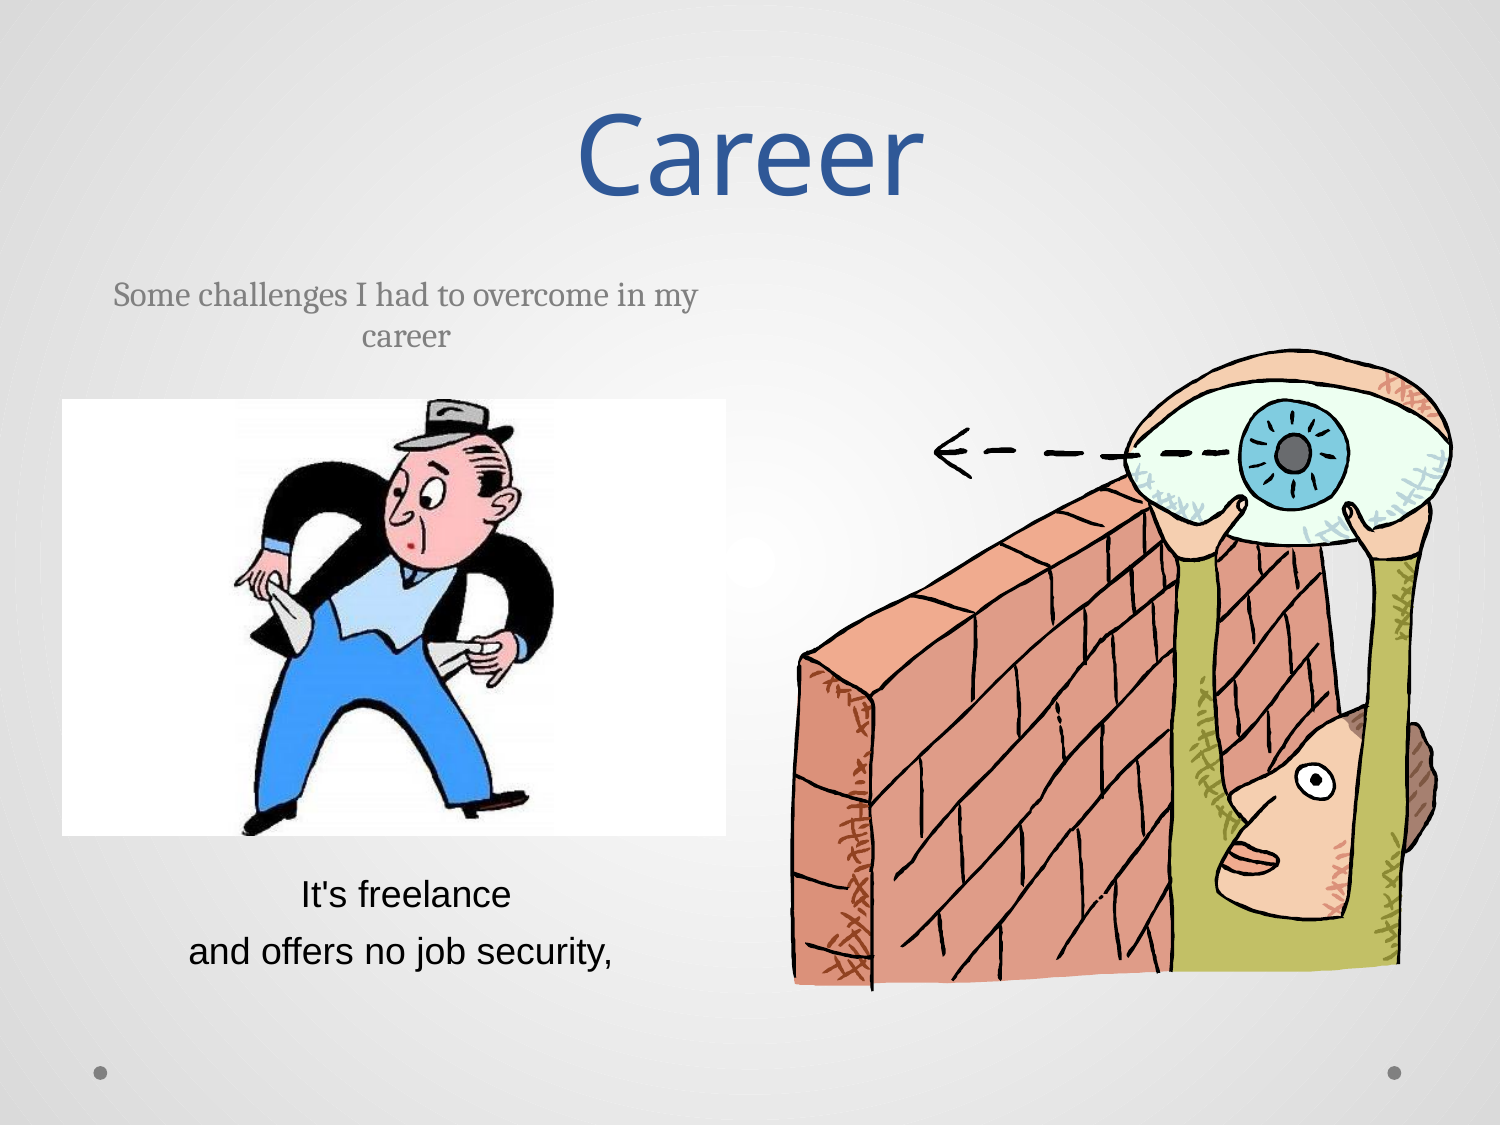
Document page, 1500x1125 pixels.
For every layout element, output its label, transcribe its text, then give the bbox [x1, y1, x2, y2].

list Some challenges I had to overcome in my career [74, 262, 738, 363]
text_box It's freelance and offers no job security, [50, 862, 763, 980]
title Career [75, 24, 1425, 225]
picture [787, 337, 1465, 1003]
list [62, 399, 726, 837]
